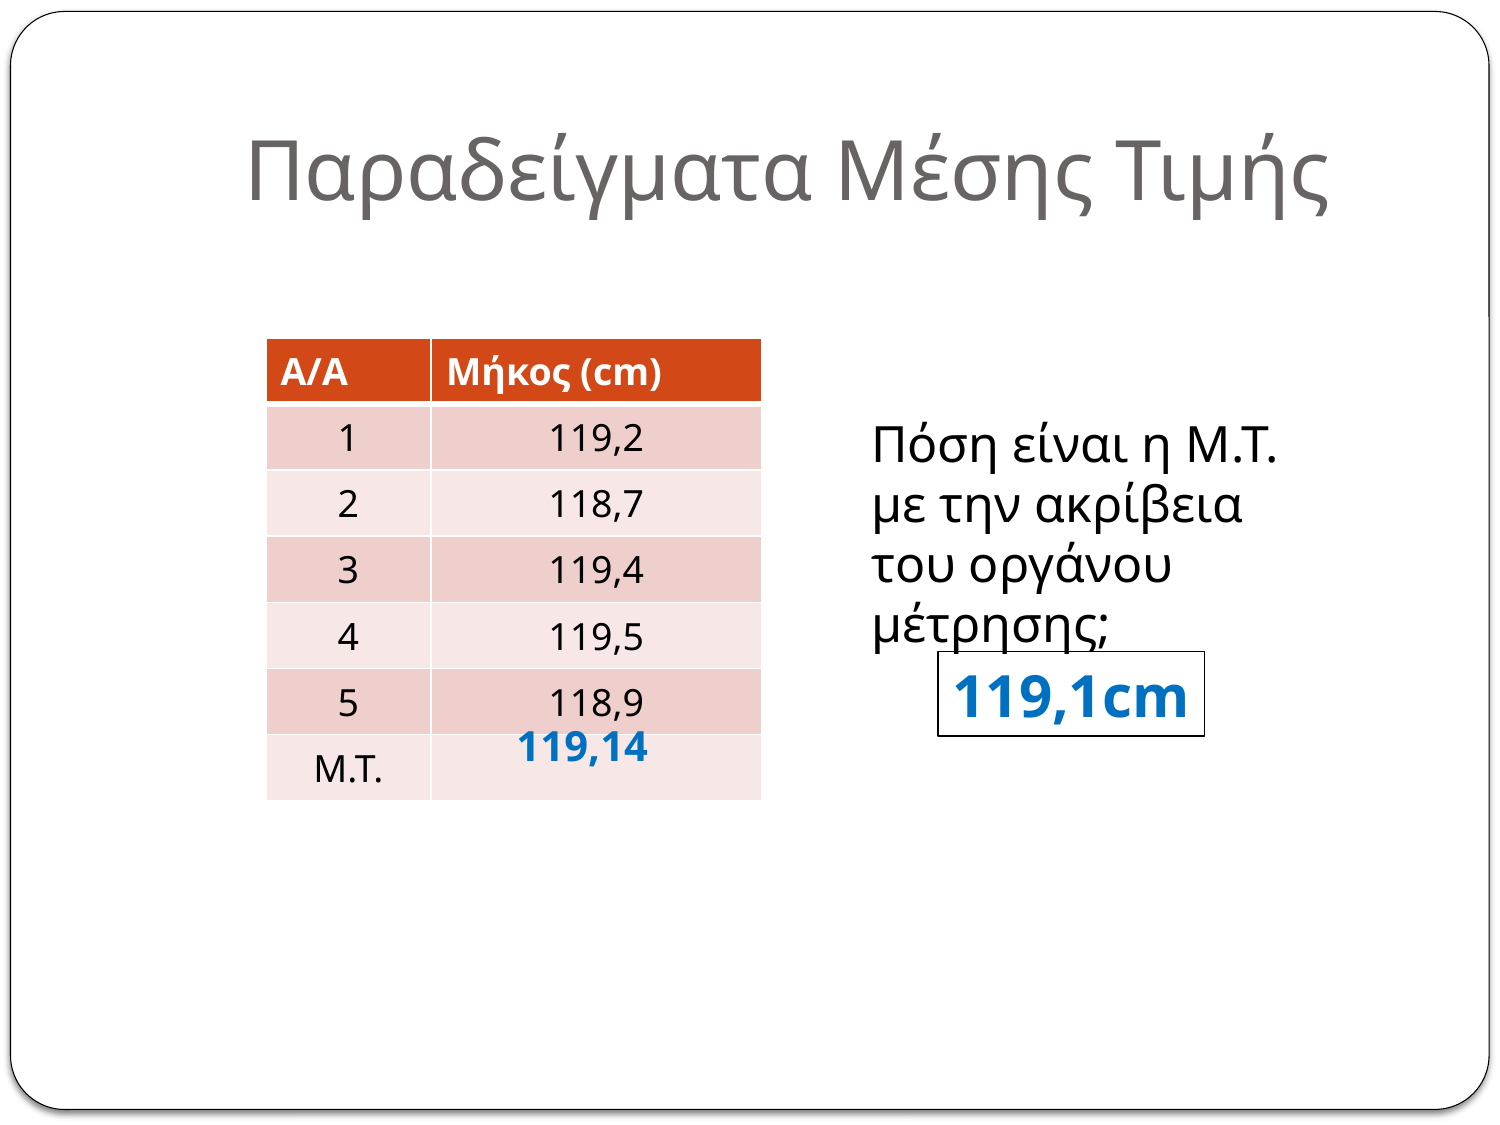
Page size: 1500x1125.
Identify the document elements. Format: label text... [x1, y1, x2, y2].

text_box 119,1cm [937, 651, 1205, 737]
table_cell [432, 735, 761, 800]
title Παραδείγματα Μέσης Τιμής [150, 45, 1425, 233]
table_cell 118,7 [432, 471, 761, 535]
table_cell 118,9 [432, 669, 761, 734]
table_cell 5 [267, 669, 430, 734]
table_cell 119,4 [432, 537, 761, 602]
text_box Πόση είναι η Μ.Τ. με την ακρίβεια του οργάνου μέτρησης; [856, 404, 1353, 660]
table_header Μήκος (cm) [432, 339, 761, 401]
table_cell 119,5 [432, 603, 761, 668]
table_header Α/Α [267, 339, 430, 401]
table_cell M.T. [267, 735, 430, 800]
table_cell 4 [267, 603, 430, 668]
table_cell 3 [267, 537, 430, 602]
table_cell 2 [267, 471, 430, 535]
table_cell 1 [267, 407, 430, 469]
table_cell 119,2 [432, 407, 761, 469]
text_box 119,14 [501, 711, 664, 777]
